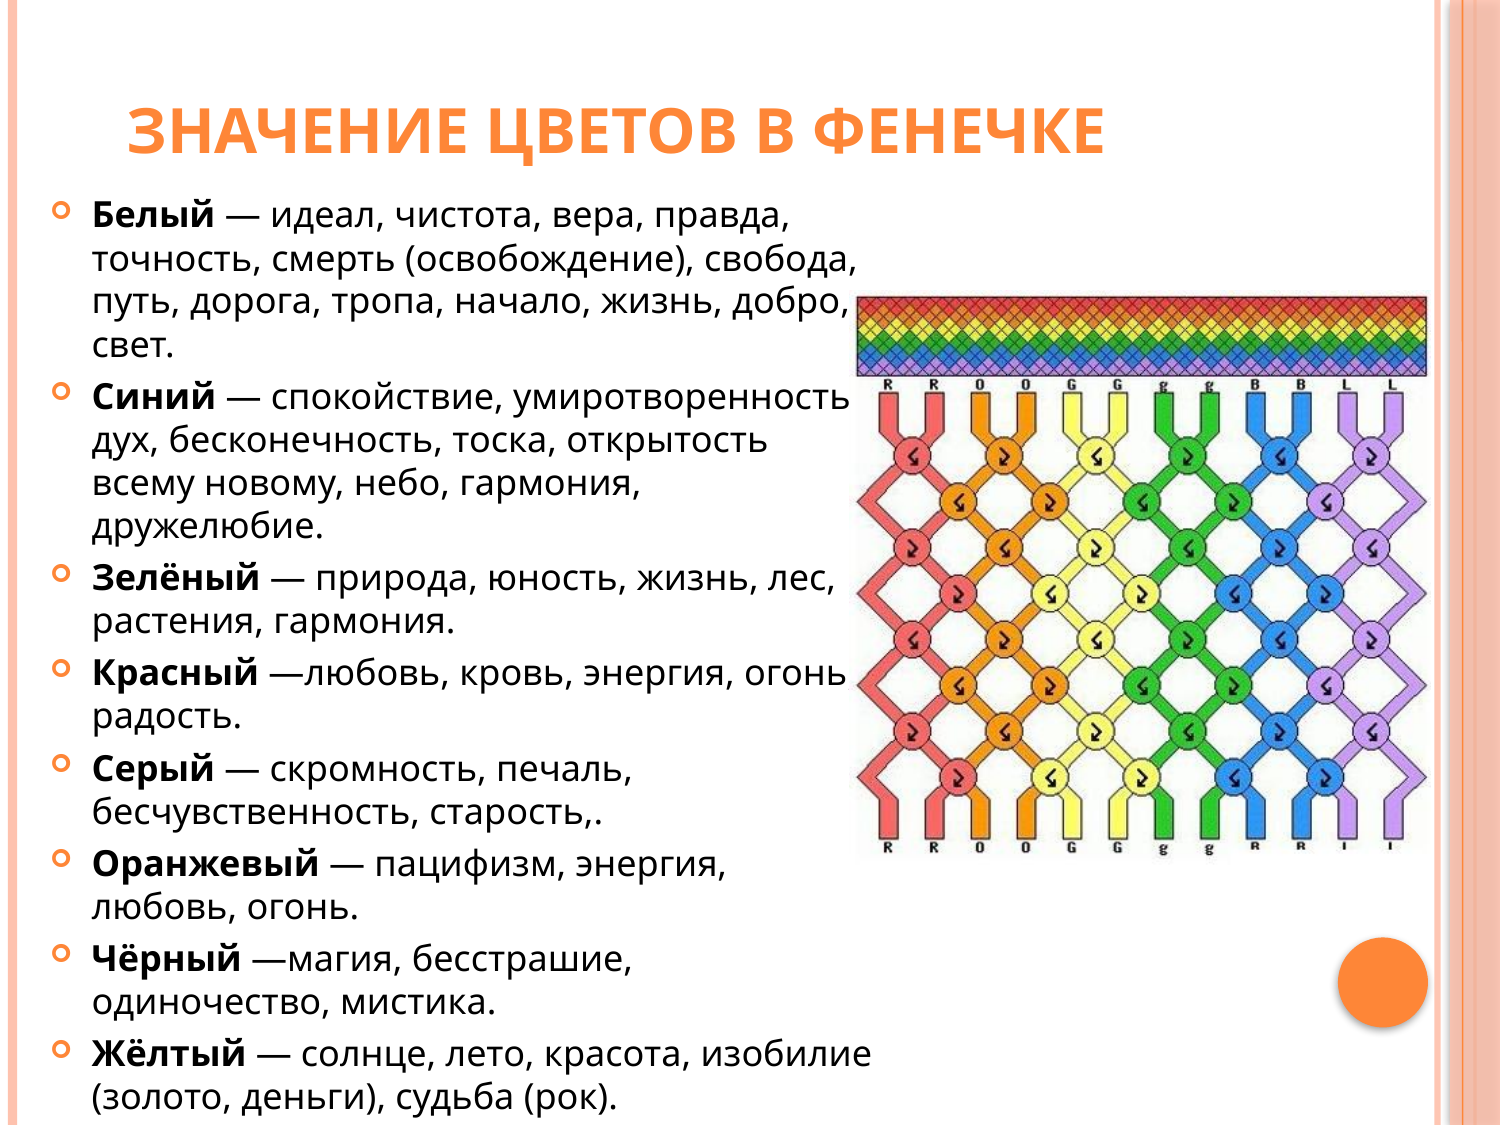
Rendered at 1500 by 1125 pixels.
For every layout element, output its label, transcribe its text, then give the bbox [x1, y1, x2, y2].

picture [848, 290, 1432, 900]
list Белый — идеал, чистота, вера, правда, точность, смерть (освобождение), свобода, путь, дорога, тропа, начало, жизнь, добро, свет. Синий — спокойствие, умиротворенность, дух, бесконечность, тоска, открытость всему новому, небо, гармония, дружелюбие. Зелёный — природа, юность, жизнь, лес, растения, гармония. Красный —любовь, кровь, энергия, огонь, радость. Серый — скромность, печаль, бесчувственность, старость,. Оранжевый — пацифизм, энергия, любовь, огонь. Чёрный —магия, бесстрашие, одиночество, мистика. Жёлтый — солнце, лето, красота, изобилие (золото, деньги), судьба (рок). [35, 184, 892, 1125]
title Значение цветов в фенечке [112, 54, 1338, 174]
